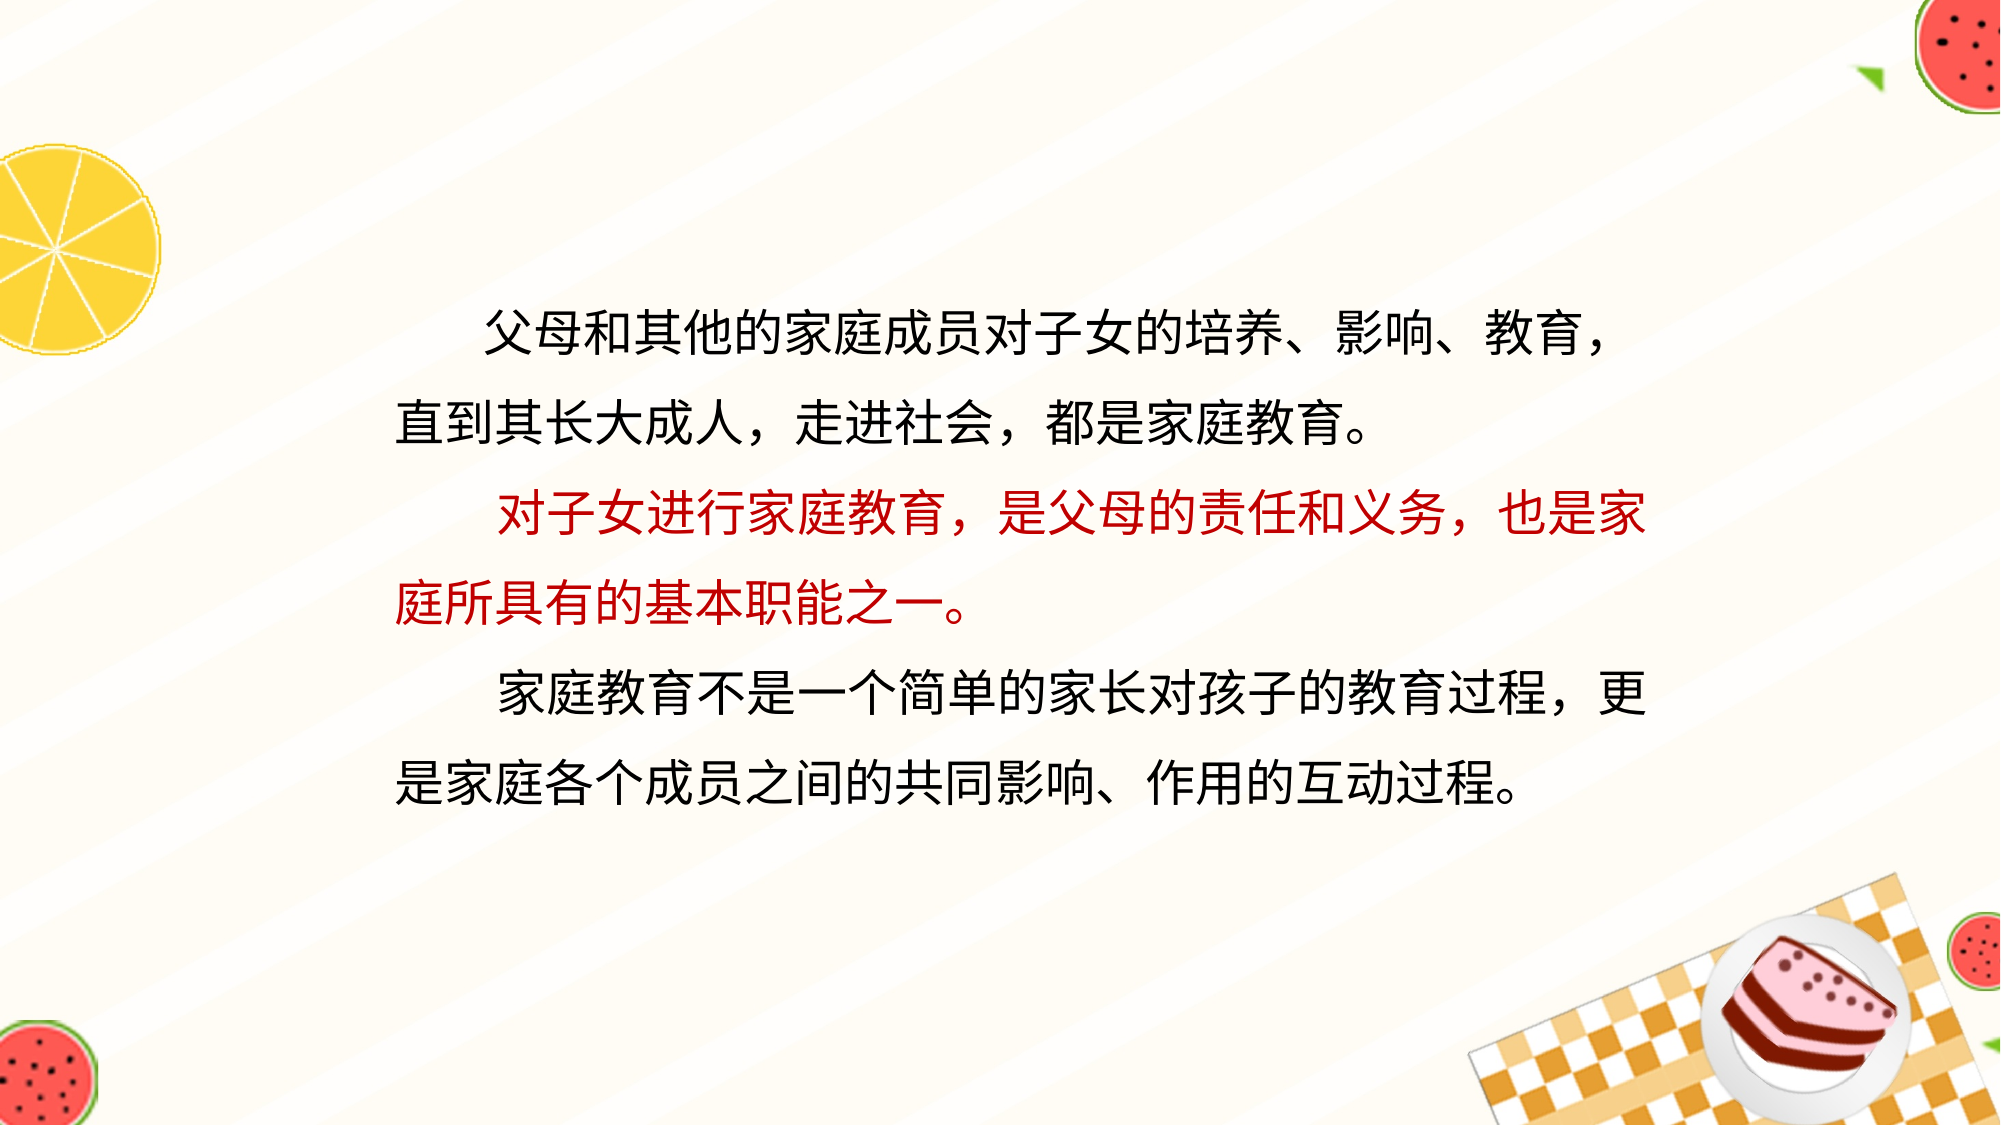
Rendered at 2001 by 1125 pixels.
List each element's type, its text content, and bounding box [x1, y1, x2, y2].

picture [0, 0, 2001, 1125]
text_box 父母和其他的家庭成员对子女的培养、影响、教育，直到其长大成人，走进社会，都是家庭教育。 对子女进行家庭教育，是父母的责任和义务，也是家庭所具有的基本职能之一。 家庭教育不是一个简单的家长对孩子的教育过程，更是家庭各个成员之间的共同影响、作用的互动过程。 [380, 264, 1664, 820]
